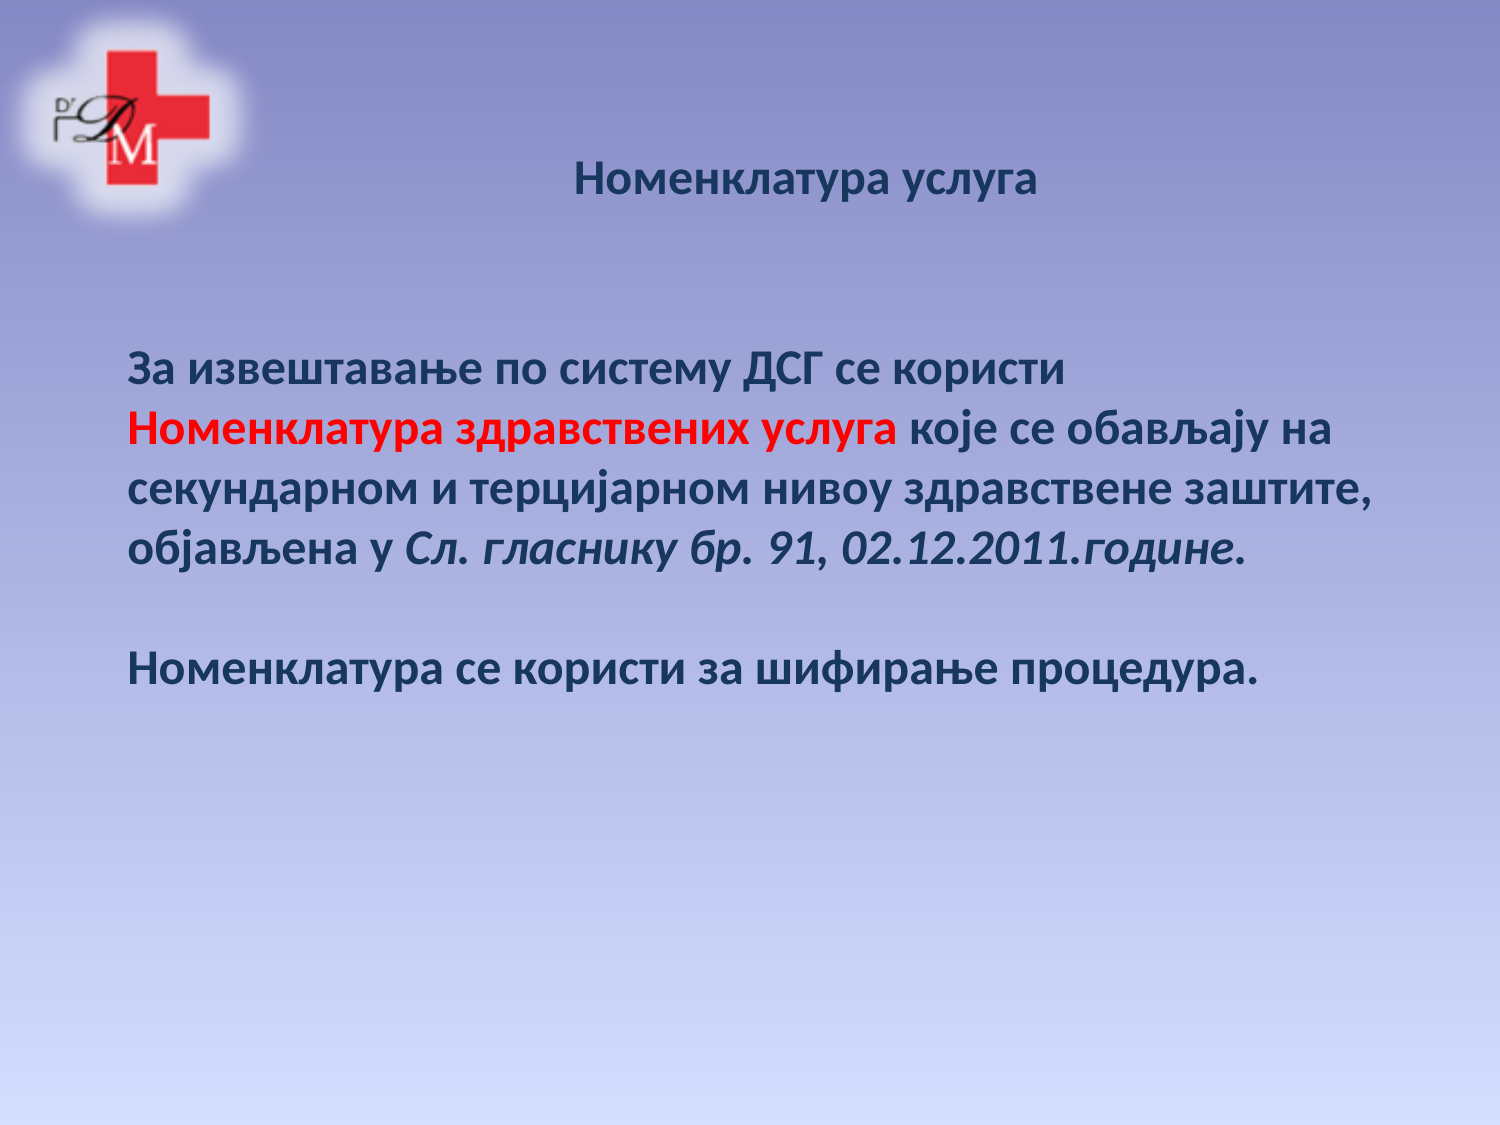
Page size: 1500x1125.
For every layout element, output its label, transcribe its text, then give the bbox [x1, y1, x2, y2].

text_box Номенклатура услуга [559, 137, 1200, 213]
text_box За извештавање по систему ДСГ се користи Номенклатура здравствених услуга које се обављају на секундарном и терцијарном нивоу здравствене заштите, објављена у Сл. гласнику бр. 91, 02.12.2011.године. Номенклатура се користи за шифирање процедура. [112, 327, 1400, 703]
picture [0, 0, 264, 238]
